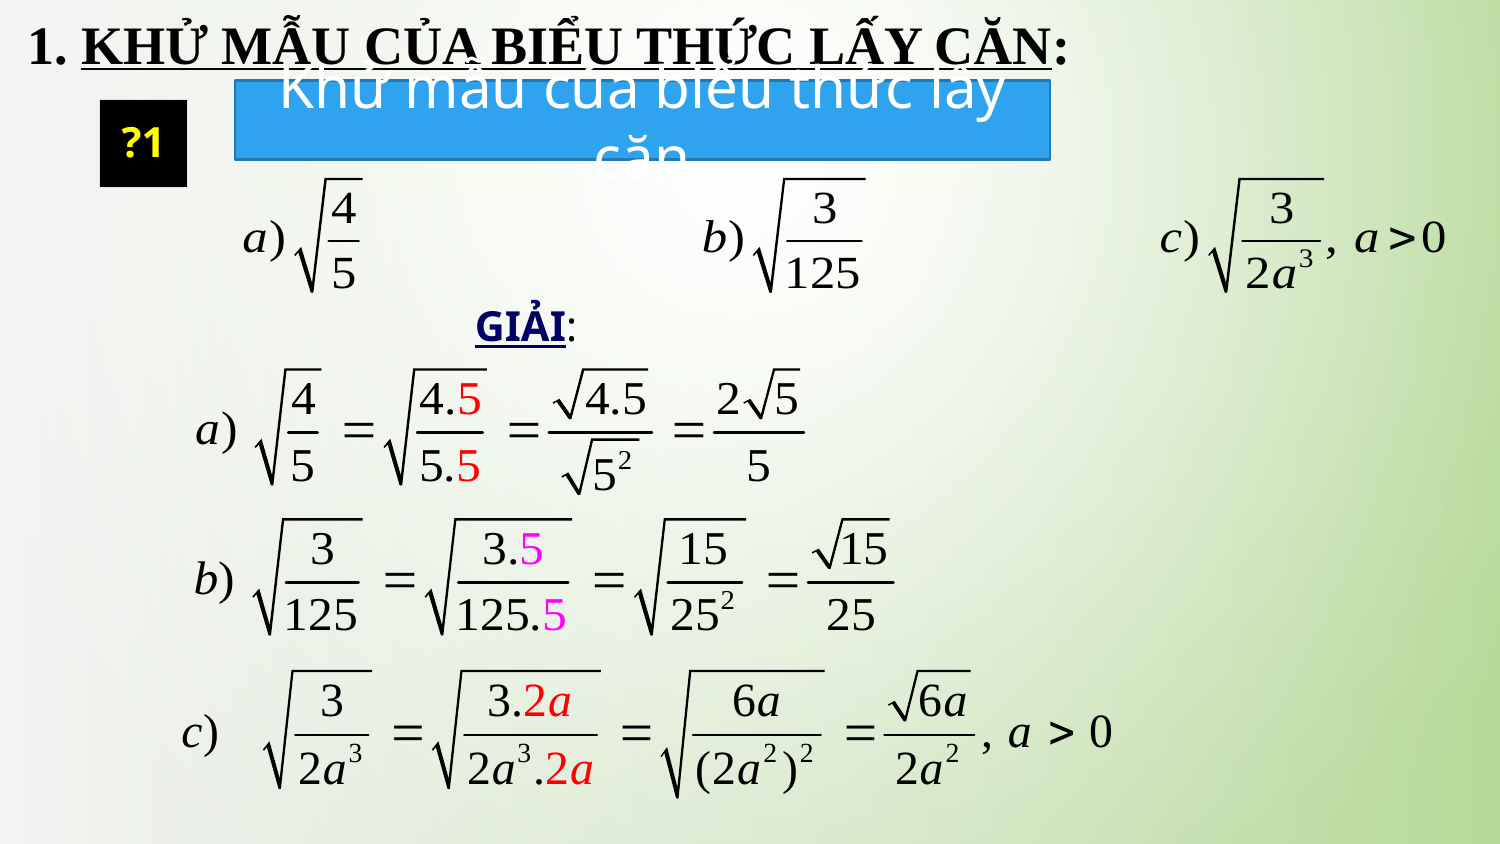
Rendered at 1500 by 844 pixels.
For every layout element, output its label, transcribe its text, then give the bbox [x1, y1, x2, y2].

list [234, 94, 1471, 303]
text_box 1. Khử mẫu của biểu thức lấy căn: [12, 0, 1150, 110]
picture [0, 0, 1500, 844]
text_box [187, 357, 853, 504]
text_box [187, 507, 903, 646]
text_box Khử mẫu của biểu thức lấy căn [234, 79, 1051, 93]
title ?1 [99, 99, 188, 188]
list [174, 659, 1176, 807]
text_box Giải: [199, 282, 863, 358]
